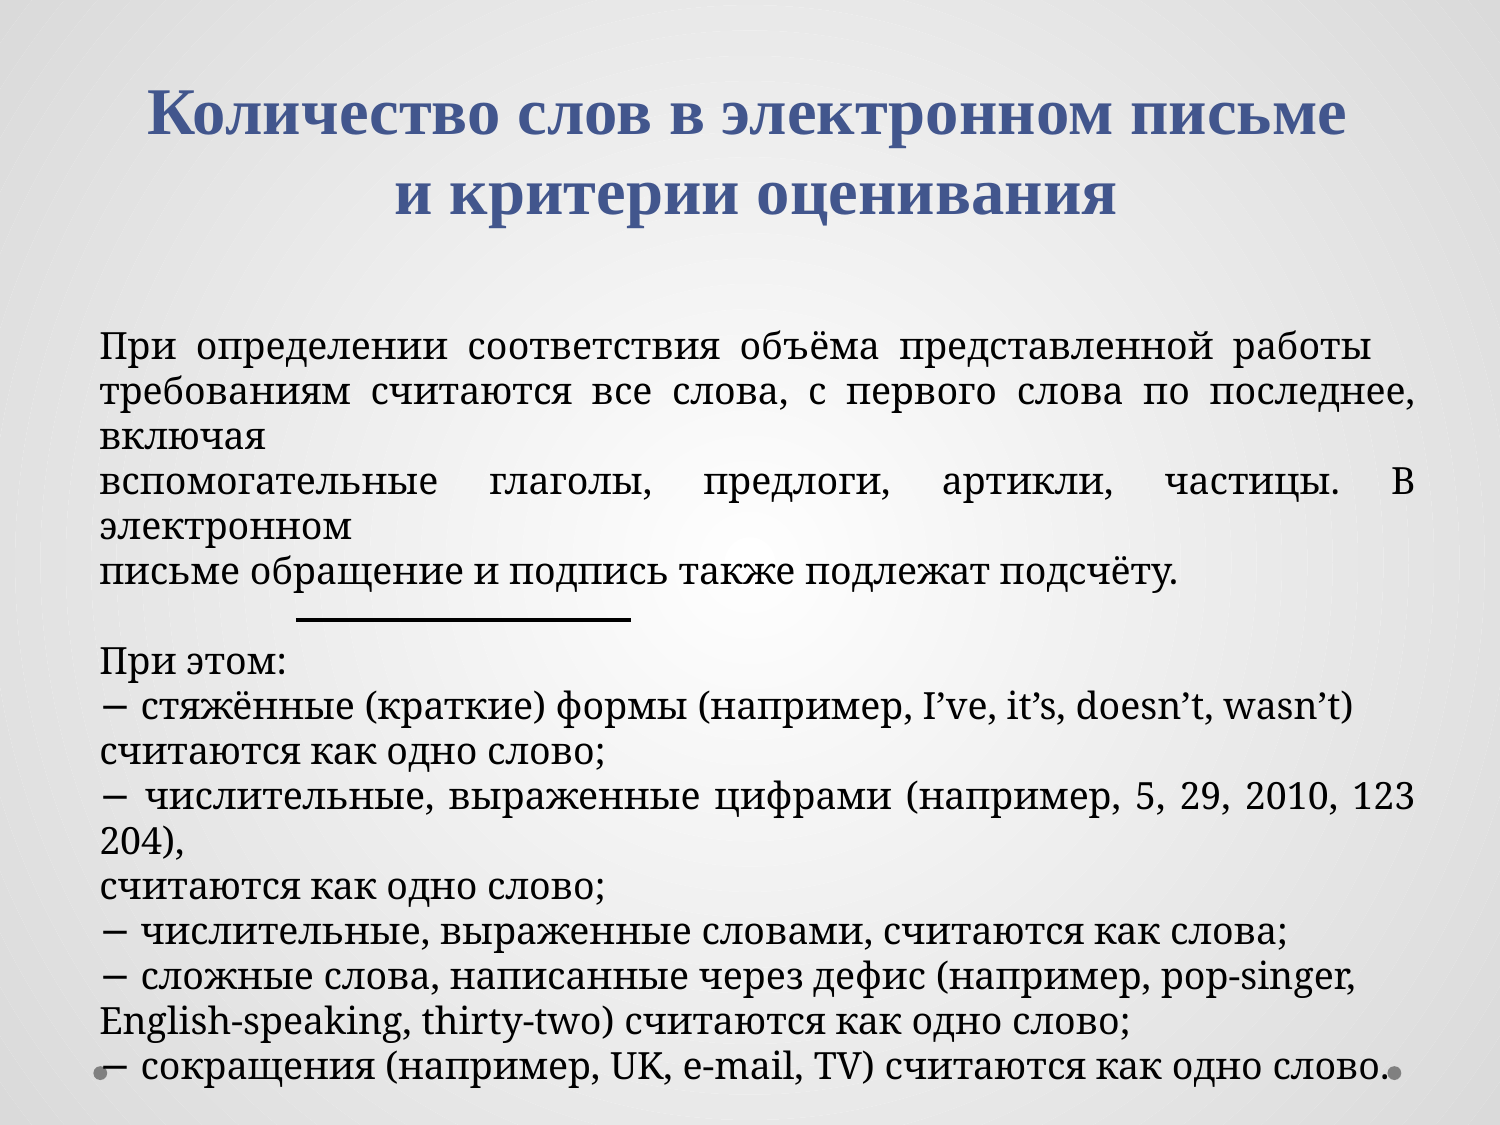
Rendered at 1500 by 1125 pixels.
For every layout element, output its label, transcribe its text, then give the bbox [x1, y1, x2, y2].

text_box Количество слов в электронном письме и критерии оценивания [81, 60, 1432, 238]
text_box При определении соответствия объёма представленной работы требованиям считаются все слова, с первого слова по последнее, включая вспомогательные глаголы, предлоги, артикли, частицы. В электронном письме обращение и подпись также подлежат подсчёту. При этом: − стяжённые (краткие) формы (например, I’ve, it’s, doesn’t, wasn’t) считаются как одно слово; − числительные, выраженные цифрами (например, 5, 29, 2010, 123 204), считаются как одно слово; − числительные, выраженные словами, считаются как слова; − сложные слова, написанные через дефис (например, pop-singer, English-speaking, thirty-two) считаются как одно слово; − сокращения (например, UK, e-mail, TV) считаются как одно слово. [84, 314, 1432, 1095]
